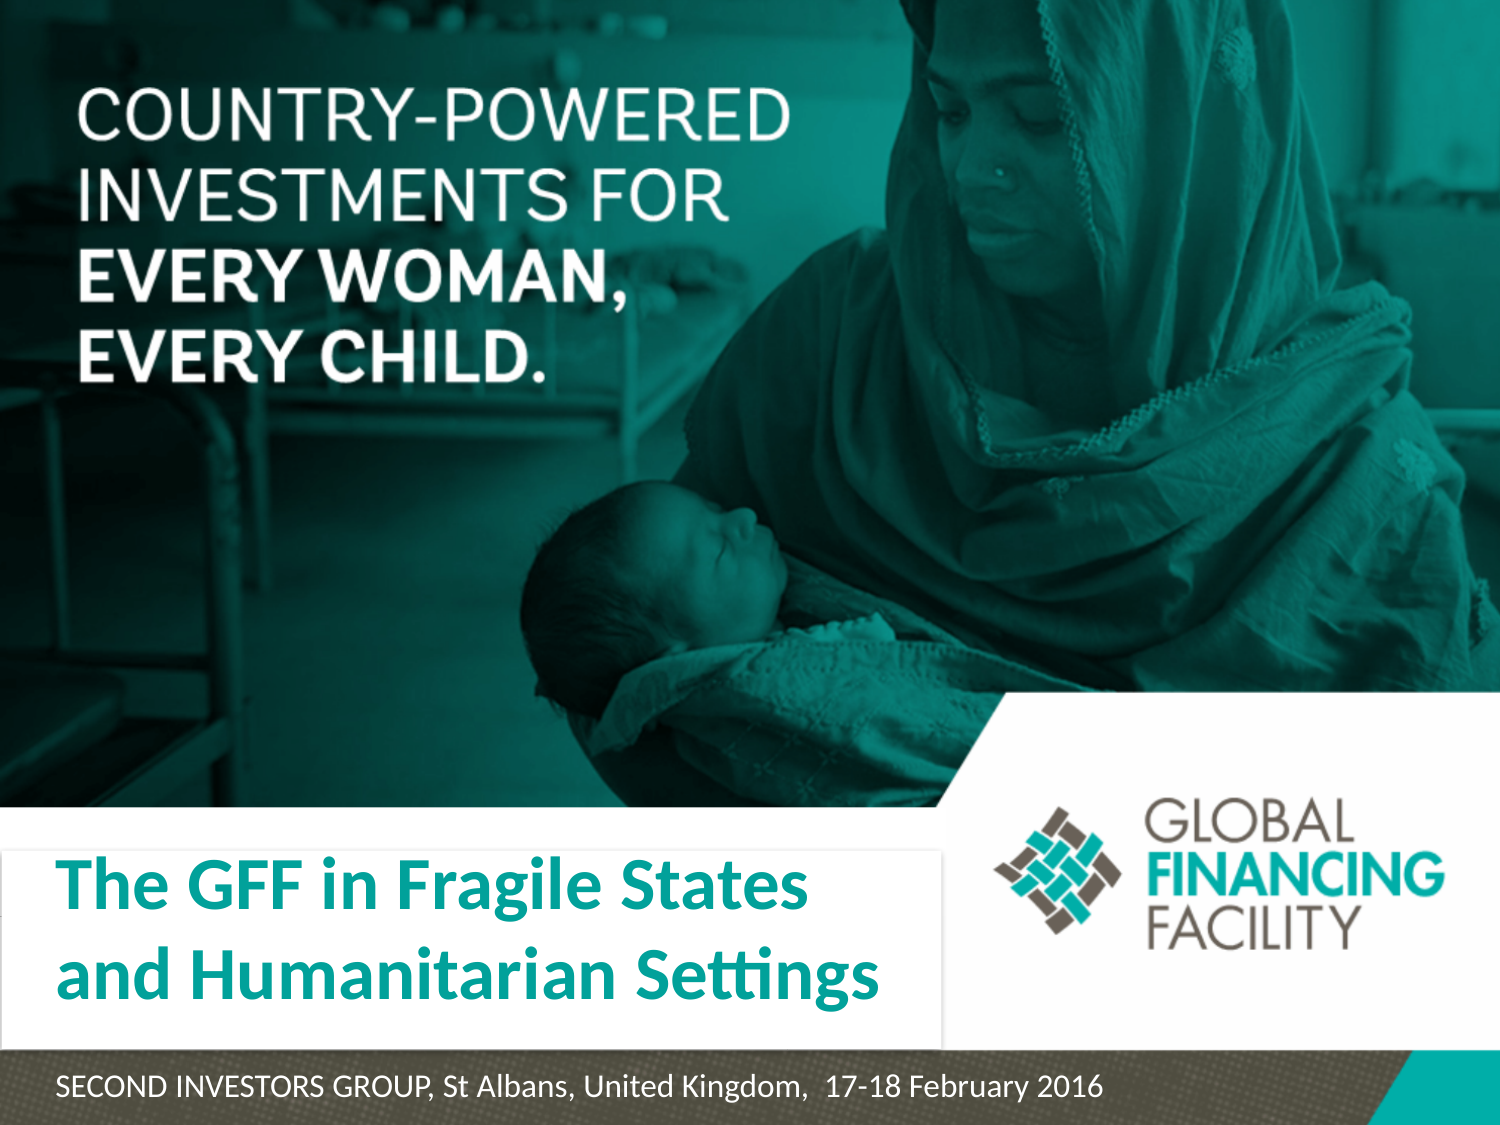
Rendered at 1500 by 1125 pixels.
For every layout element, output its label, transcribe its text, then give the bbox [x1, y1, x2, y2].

list The GFF in Fragile States and Humanitarian Settings [40, 827, 956, 1036]
list SECOND INVESTORS GROUP, St Albans, United Kingdom, 17-18 February 2016 [40, 1057, 1478, 1119]
picture [0, 0, 1500, 1125]
